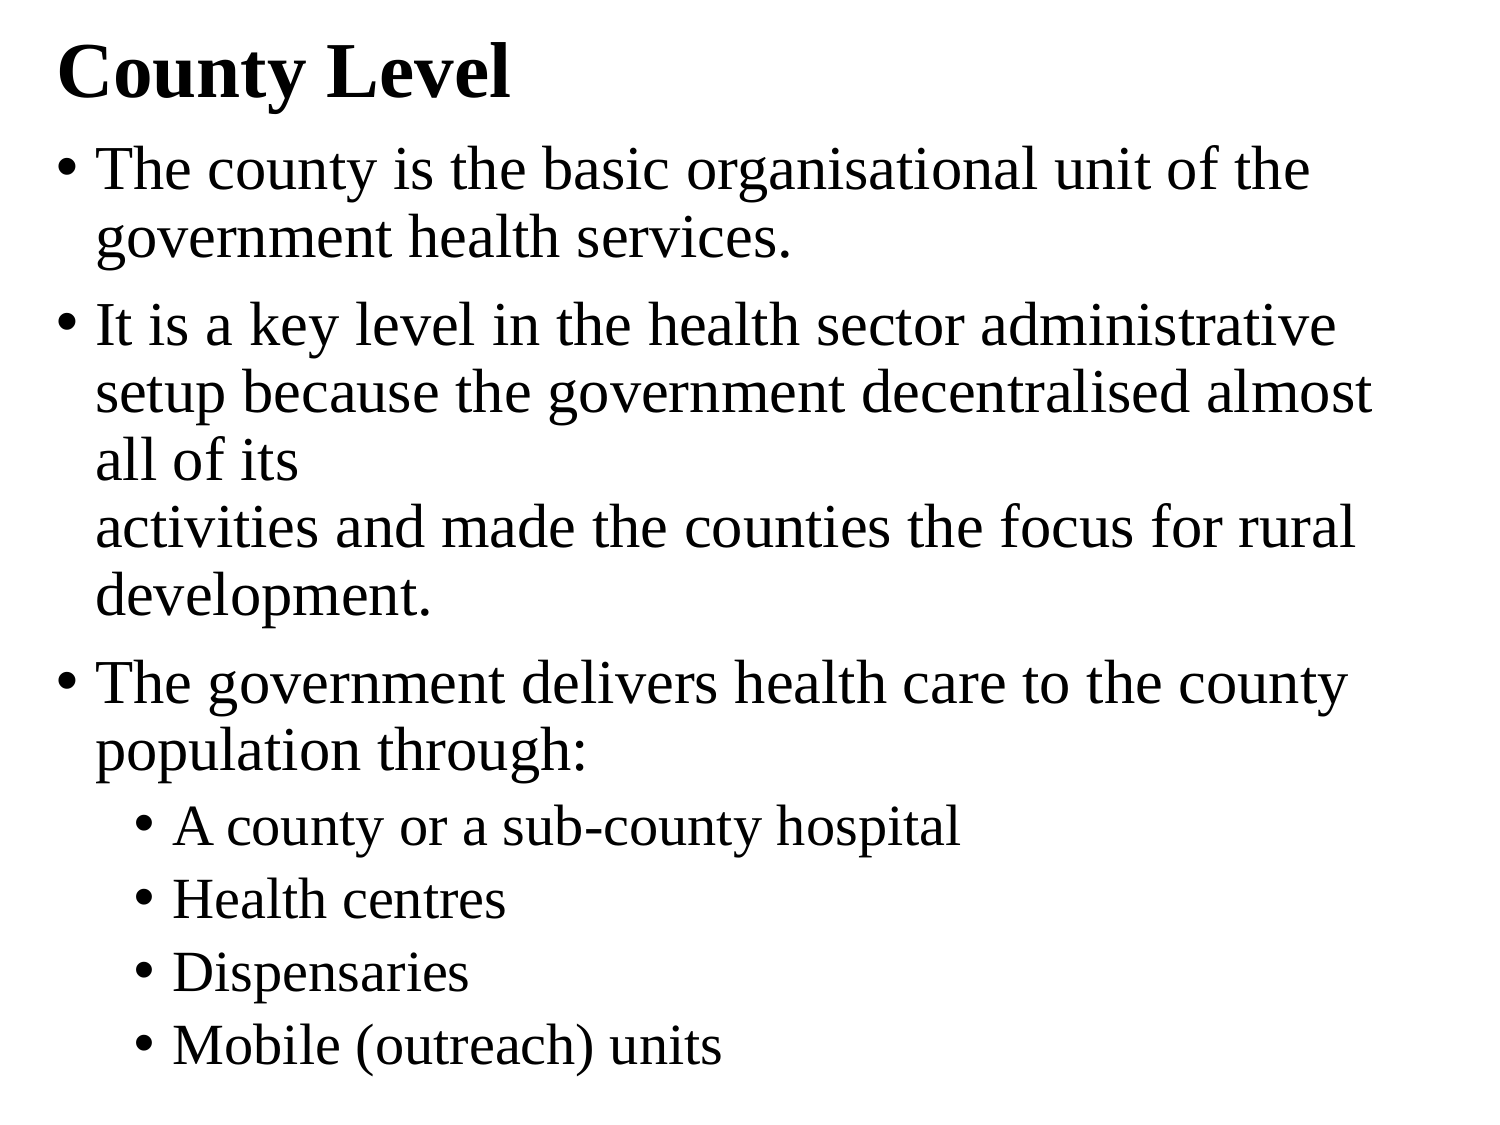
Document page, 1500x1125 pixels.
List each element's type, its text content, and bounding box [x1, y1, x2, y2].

list County Level The county is the basic organisational unit of the government health services. It is a key level in the health sector administrative setup because the government decentralised almost all of its activities and made the counties the focus for rural development. The government delivers health care to the county population through: A county or a sub-county hospital Health centres Dispensaries Mobile (outreach) units [41, 21, 1462, 1109]
